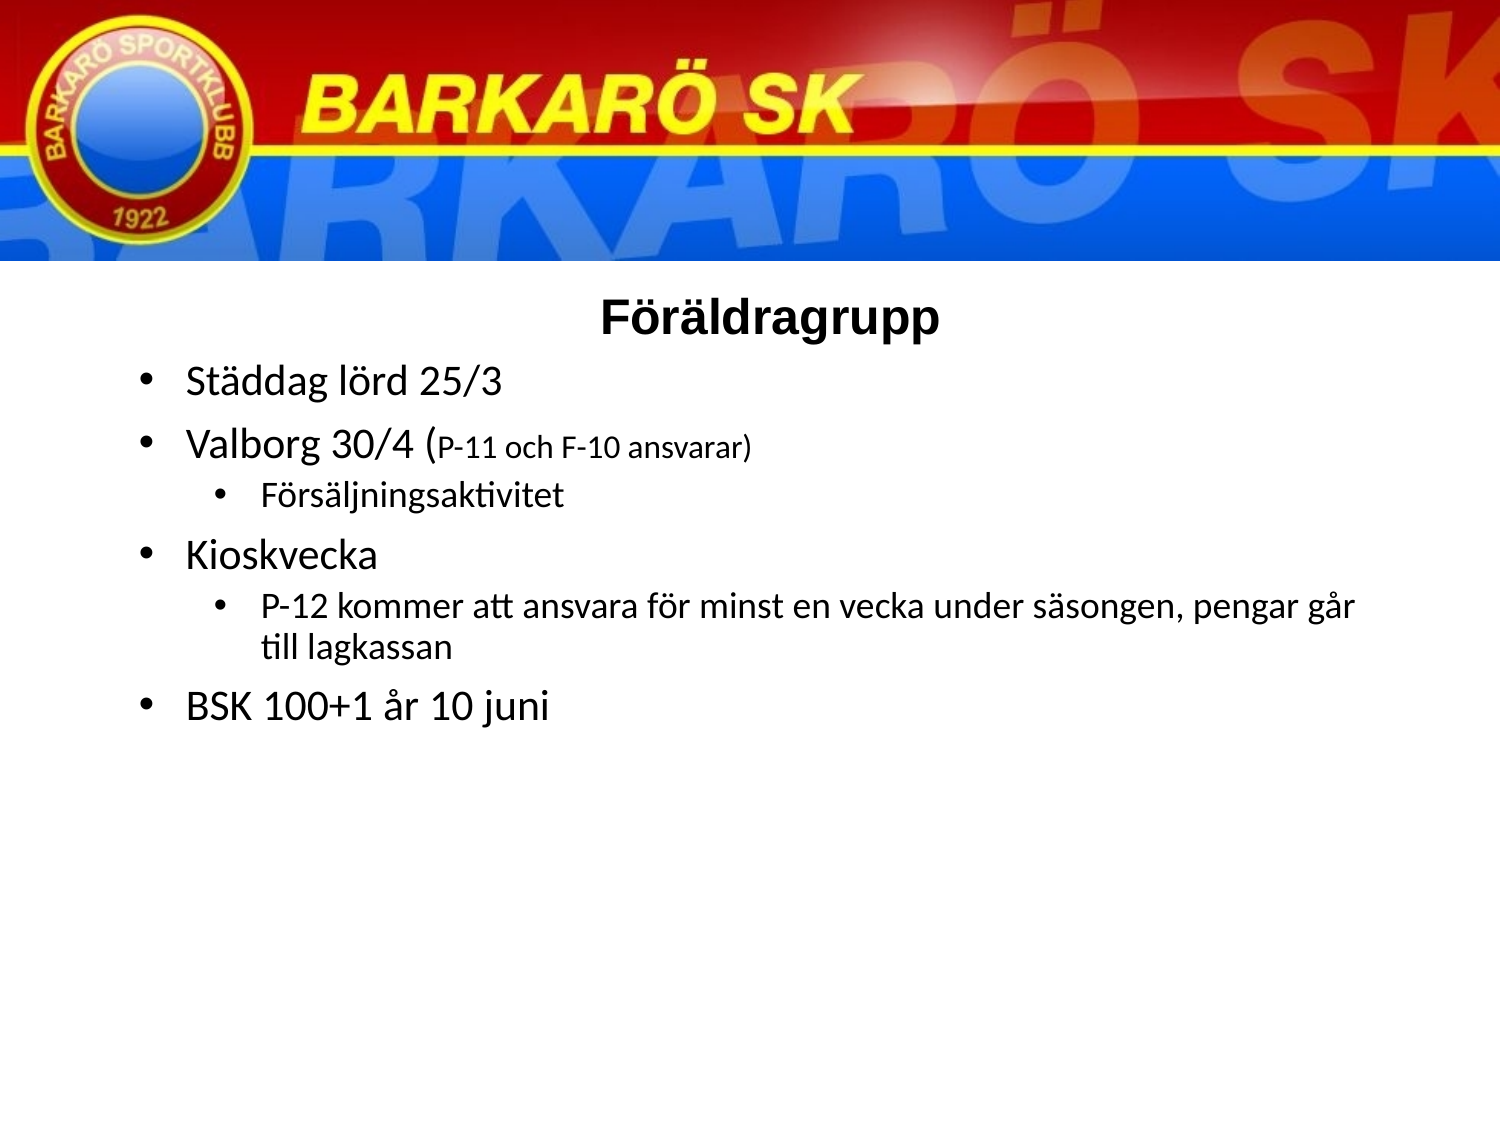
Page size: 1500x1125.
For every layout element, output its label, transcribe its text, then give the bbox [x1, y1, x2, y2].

text_box Föräldragrupp [372, 277, 1169, 352]
picture [0, 0, 1500, 261]
list Städdag lörd 25/3 Valborg 30/4 (P-11 och F-10 ansvarar) Försäljningsaktivitet Kioskvecka P-12 kommer att ansvara för minst en vecka under säsongen, pengar går till lagkassan BSK 100+1 år 10 juni [123, 349, 1418, 1064]
